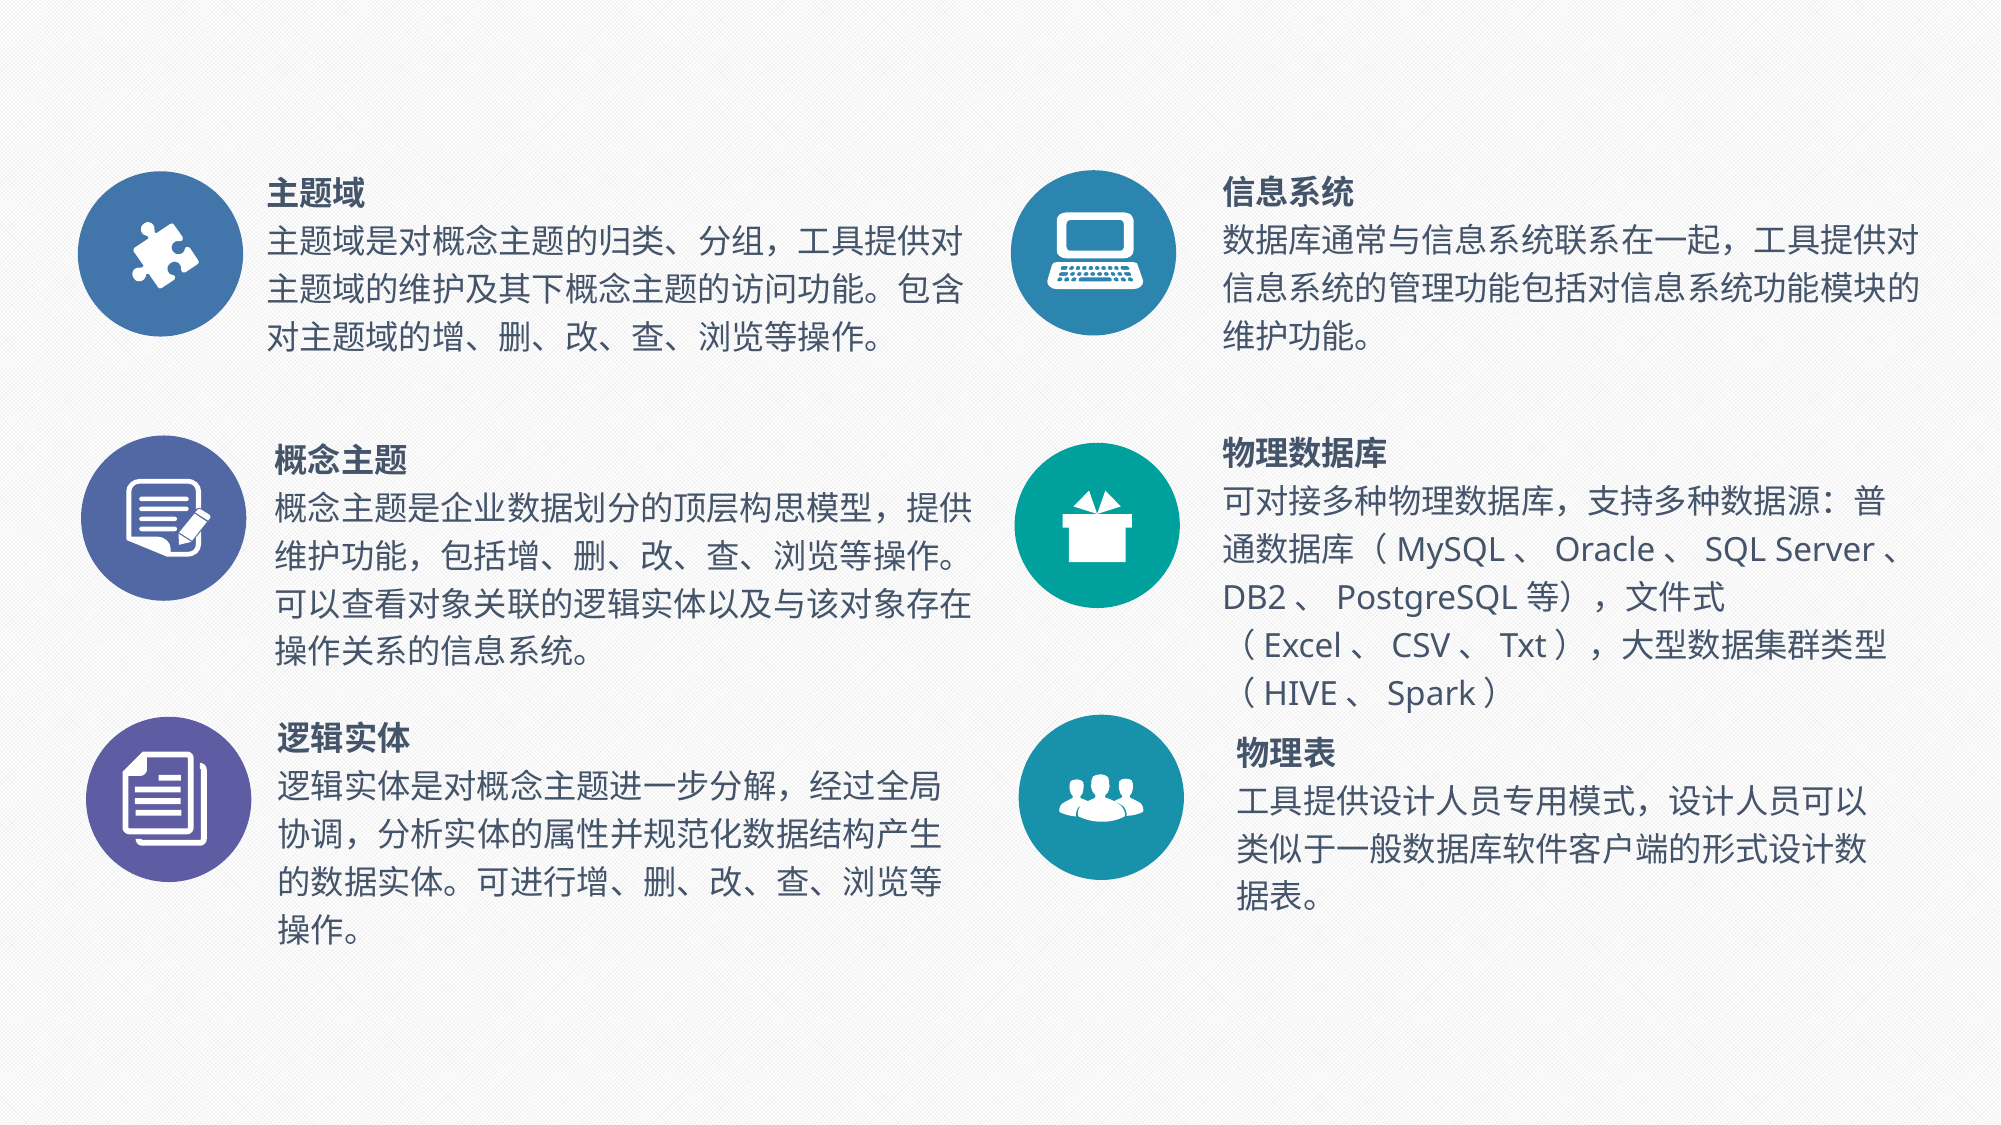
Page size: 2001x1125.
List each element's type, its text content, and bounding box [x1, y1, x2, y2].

text_box 信息系统 数据库通常与信息系统联系在一起，工具提供对信息系统的管理功能包括对信息系统功能模块的维护功能。 [1207, 156, 1967, 363]
text_box [76, 170, 245, 338]
text_box [122, 751, 194, 835]
text_box [1013, 441, 1181, 610]
text_box [135, 762, 207, 846]
text_box [132, 222, 199, 289]
text_box 逻辑实体 逻辑实体是对概念主题进一步分解，经过全局协调，分析实体的属性并规范化数据结构产生的数据实体。可进行增、删、改、查、浏览等操作。 [263, 702, 983, 957]
text_box 概念主题 概念主题是企业数据划分的顶层构思模型，提供维护功能，包括增、删、改、查、浏览等操作。可以查看对象关联的逻辑实体以及与该对象存在操作关系的信息系统。 [259, 423, 1011, 678]
text_box [1062, 490, 1132, 563]
text_box [85, 715, 253, 884]
text_box [79, 434, 248, 602]
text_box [1058, 774, 1145, 825]
text_box [126, 478, 211, 557]
text_box 主题域 主题域是对概念主题的归类、分组，工具提供对主题域的维护及其下概念主题的访问功能。包含对主题域的增、删、改、查、浏览等操作。 [251, 156, 1011, 364]
text_box [1017, 713, 1185, 882]
text_box [1056, 212, 1134, 259]
text_box [1047, 262, 1144, 290]
text_box 物理表 工具提供设计人员专用模式，设计人员可以类似于一般数据库软件客户端的形式设计数据表。 [1221, 716, 1916, 923]
text_box 物理数据库 可对接多种物理数据库，支持多种数据源：普通数据库（MySQL、Oracle、SQL Server、DB2、PostgreSQL等），文件式（Excel、CSV、Txt），大型数据集群类型（HIVE、Spark） [1207, 417, 1934, 720]
text_box [1011, 169, 1178, 337]
